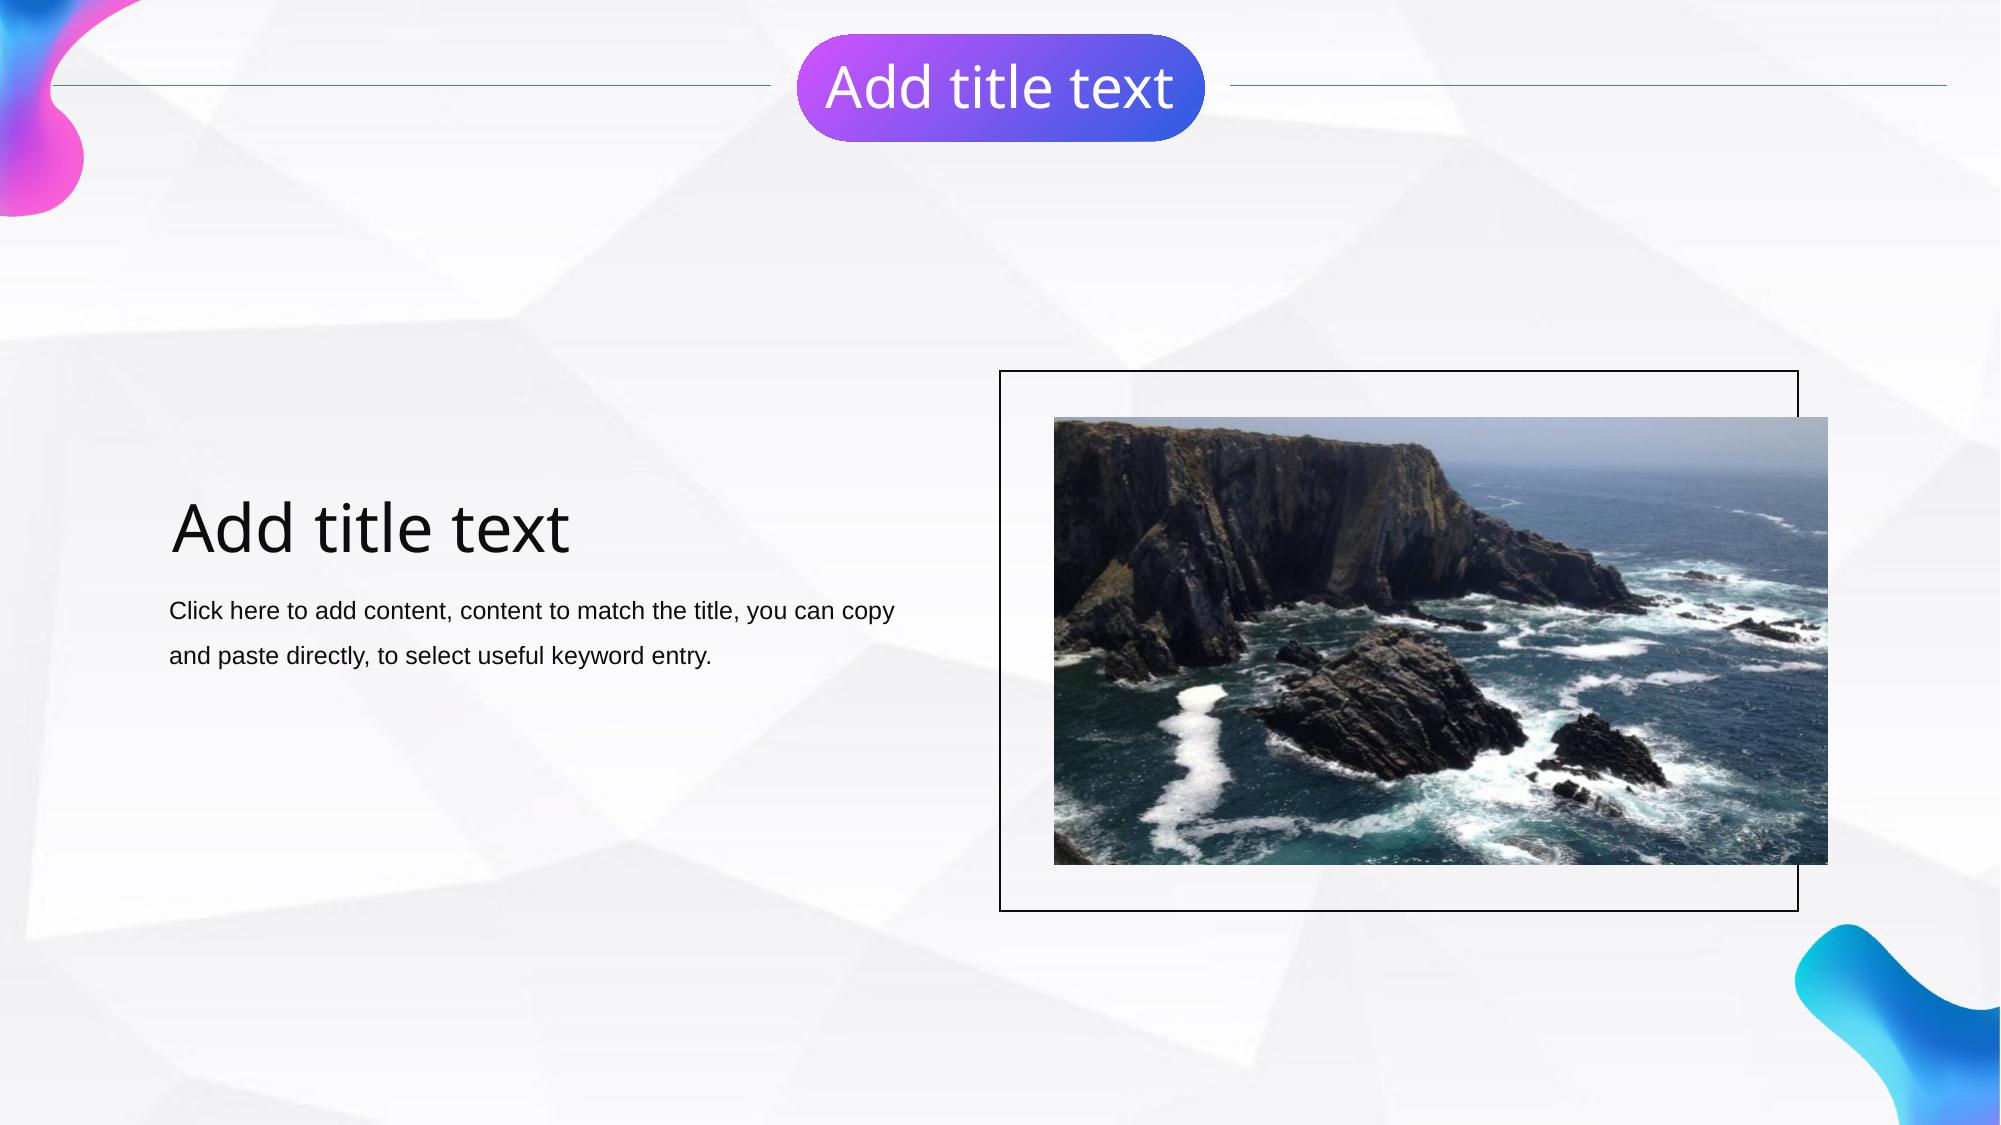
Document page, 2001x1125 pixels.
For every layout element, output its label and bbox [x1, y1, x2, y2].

text_box [999, 370, 1799, 912]
text_box [157, 478, 919, 672]
text_box [795, 34, 1205, 142]
picture [0, 0, 2001, 1125]
